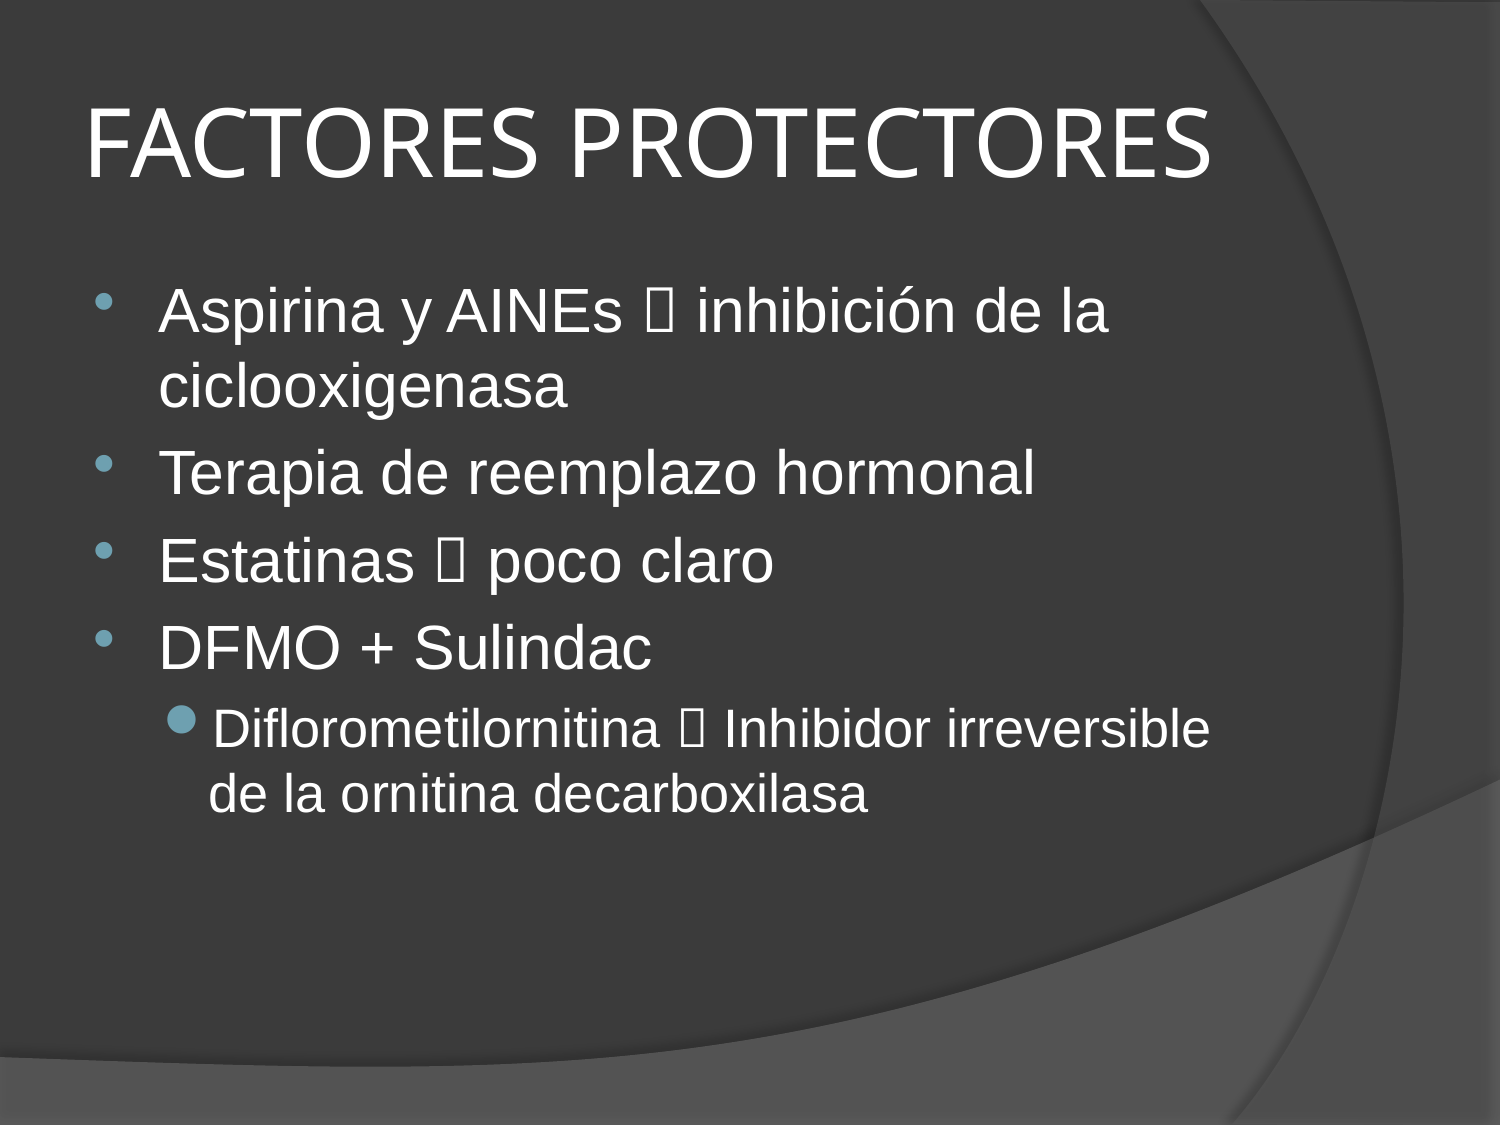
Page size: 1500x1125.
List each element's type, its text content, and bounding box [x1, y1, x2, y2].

list Aspirina y AINEs  inhibición de la ciclooxigenasa Terapia de reemplazo hormonal Estatinas  poco claro DFMO + Sulindac Diflorometilornitina  Inhibidor irreversible de la ornitina decarboxilasa [75, 262, 1300, 1005]
title FACTORES PROTECTORES [75, 45, 1300, 233]
